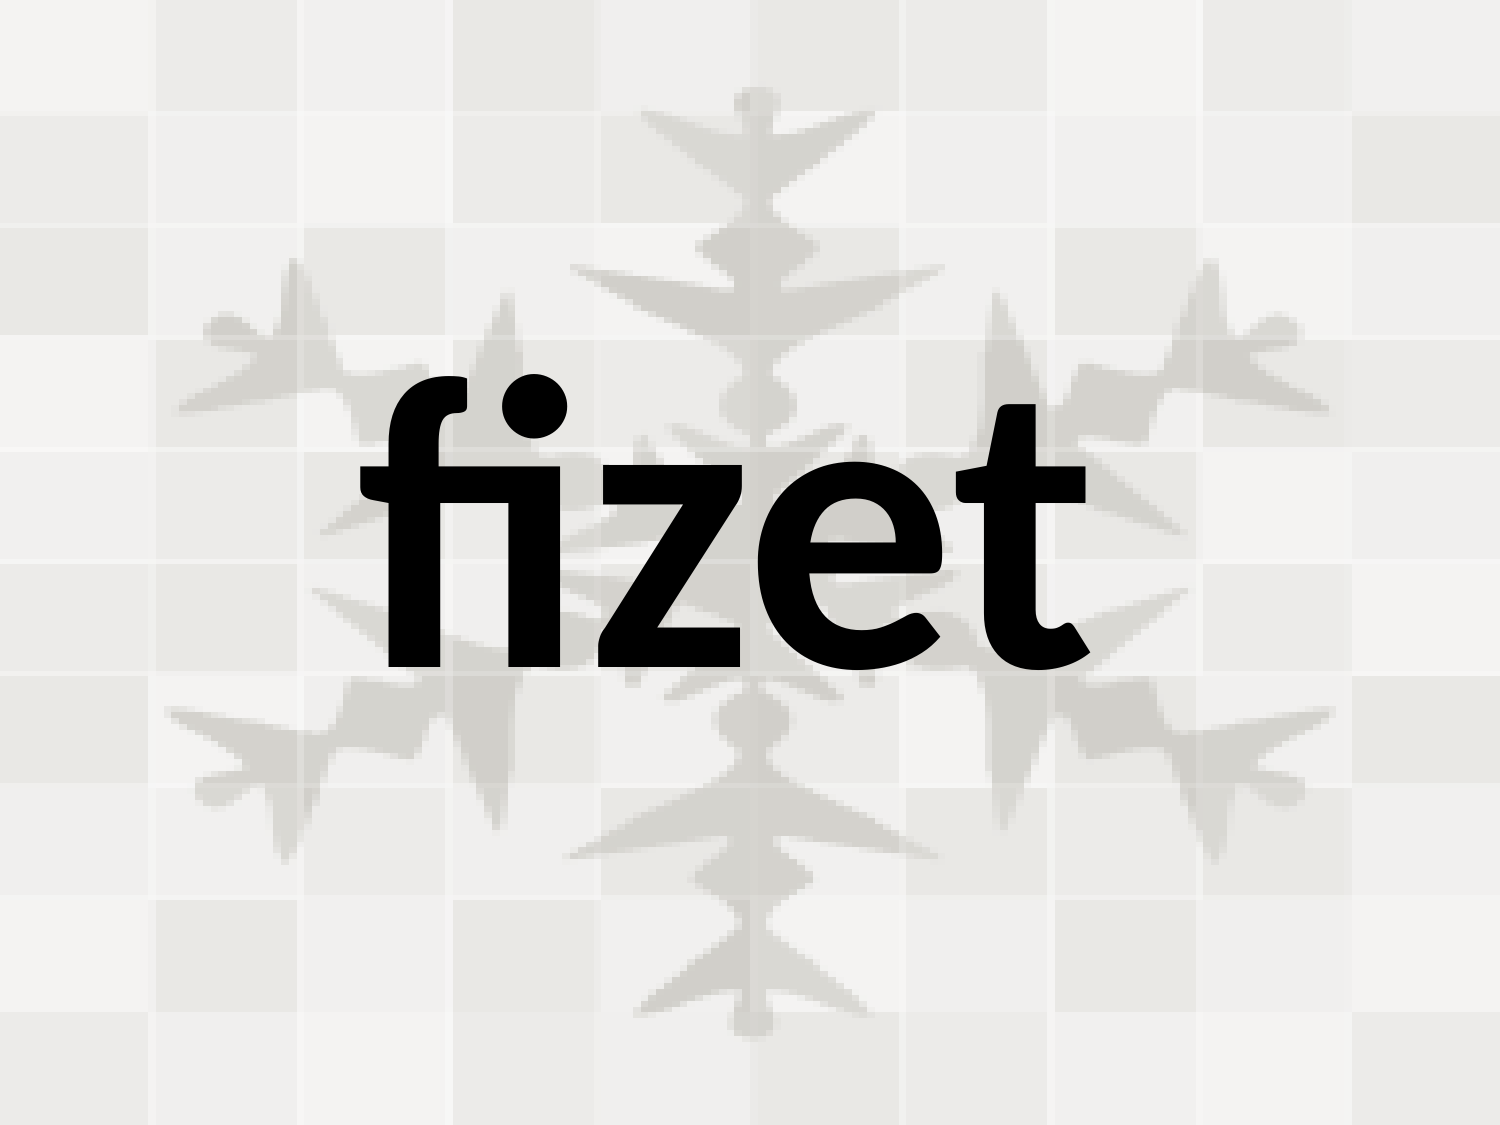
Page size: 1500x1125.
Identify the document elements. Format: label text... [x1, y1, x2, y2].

text_box fizet [341, 243, 1113, 759]
